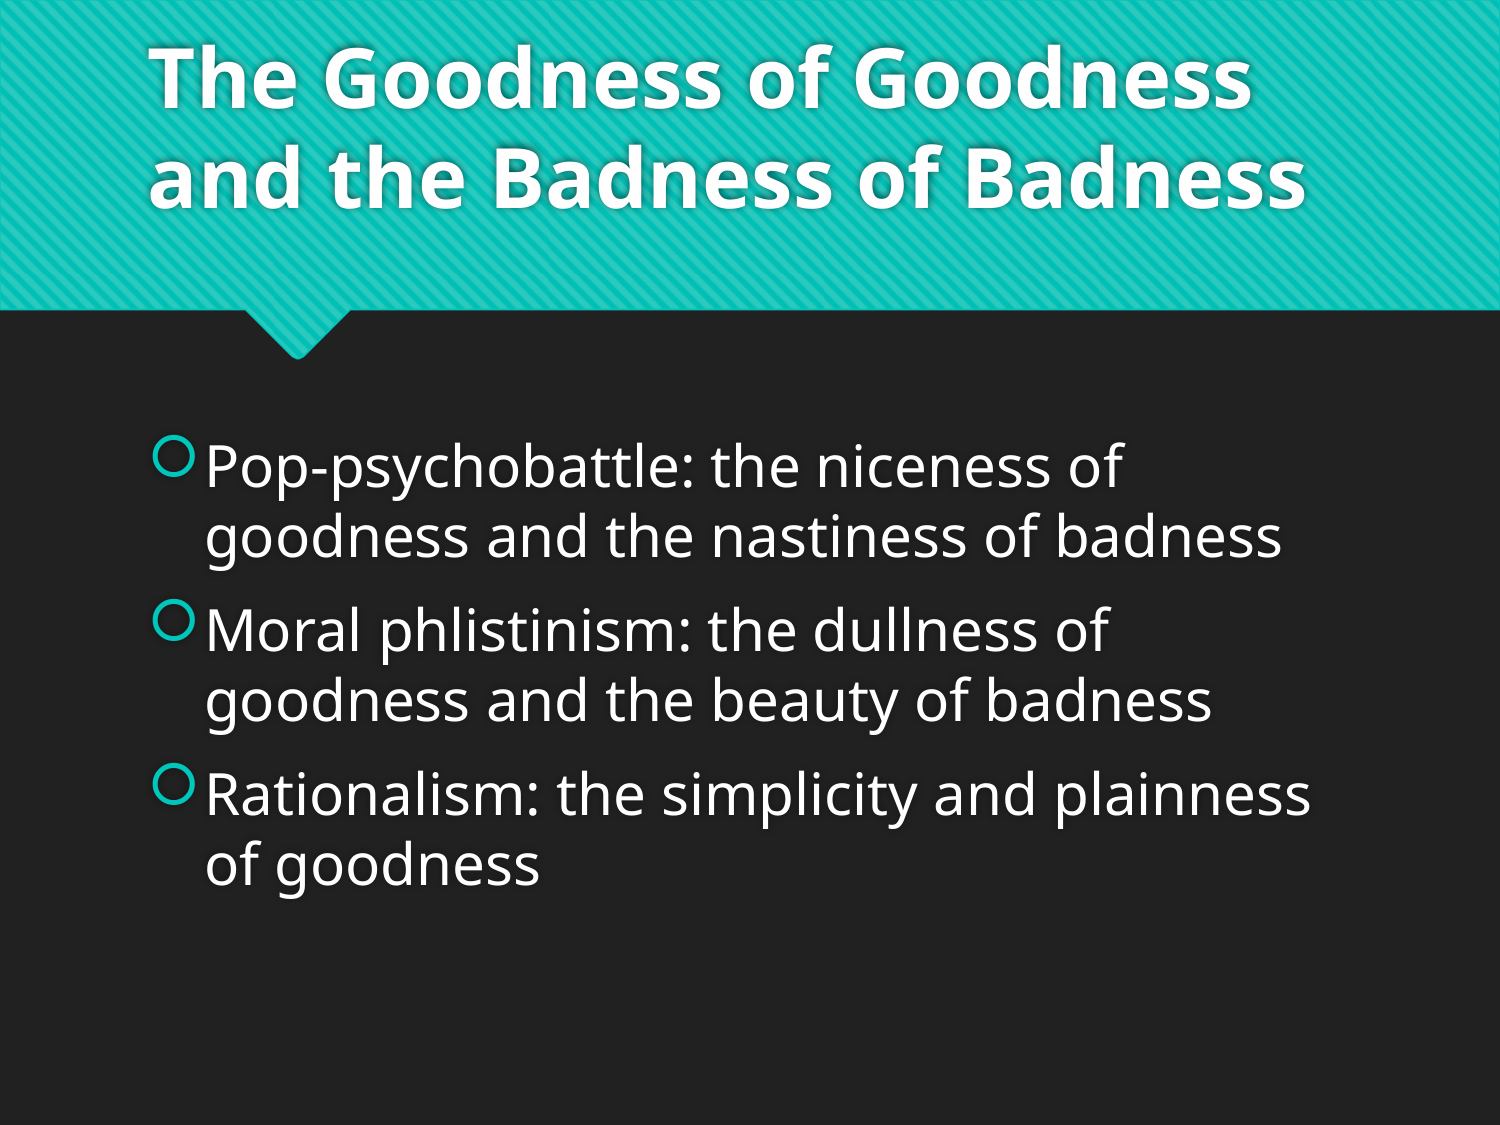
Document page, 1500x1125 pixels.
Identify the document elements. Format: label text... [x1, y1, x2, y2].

list Pop-psychobattle: the niceness of goodness and the nastiness of badness Moral phlistinism: the dullness of goodness and the beauty of badness Rationalism: the simplicity and plainness of goodness [132, 364, 1368, 962]
title The Goodness of Goodness and the Badness of Badness [132, 73, 1368, 233]
